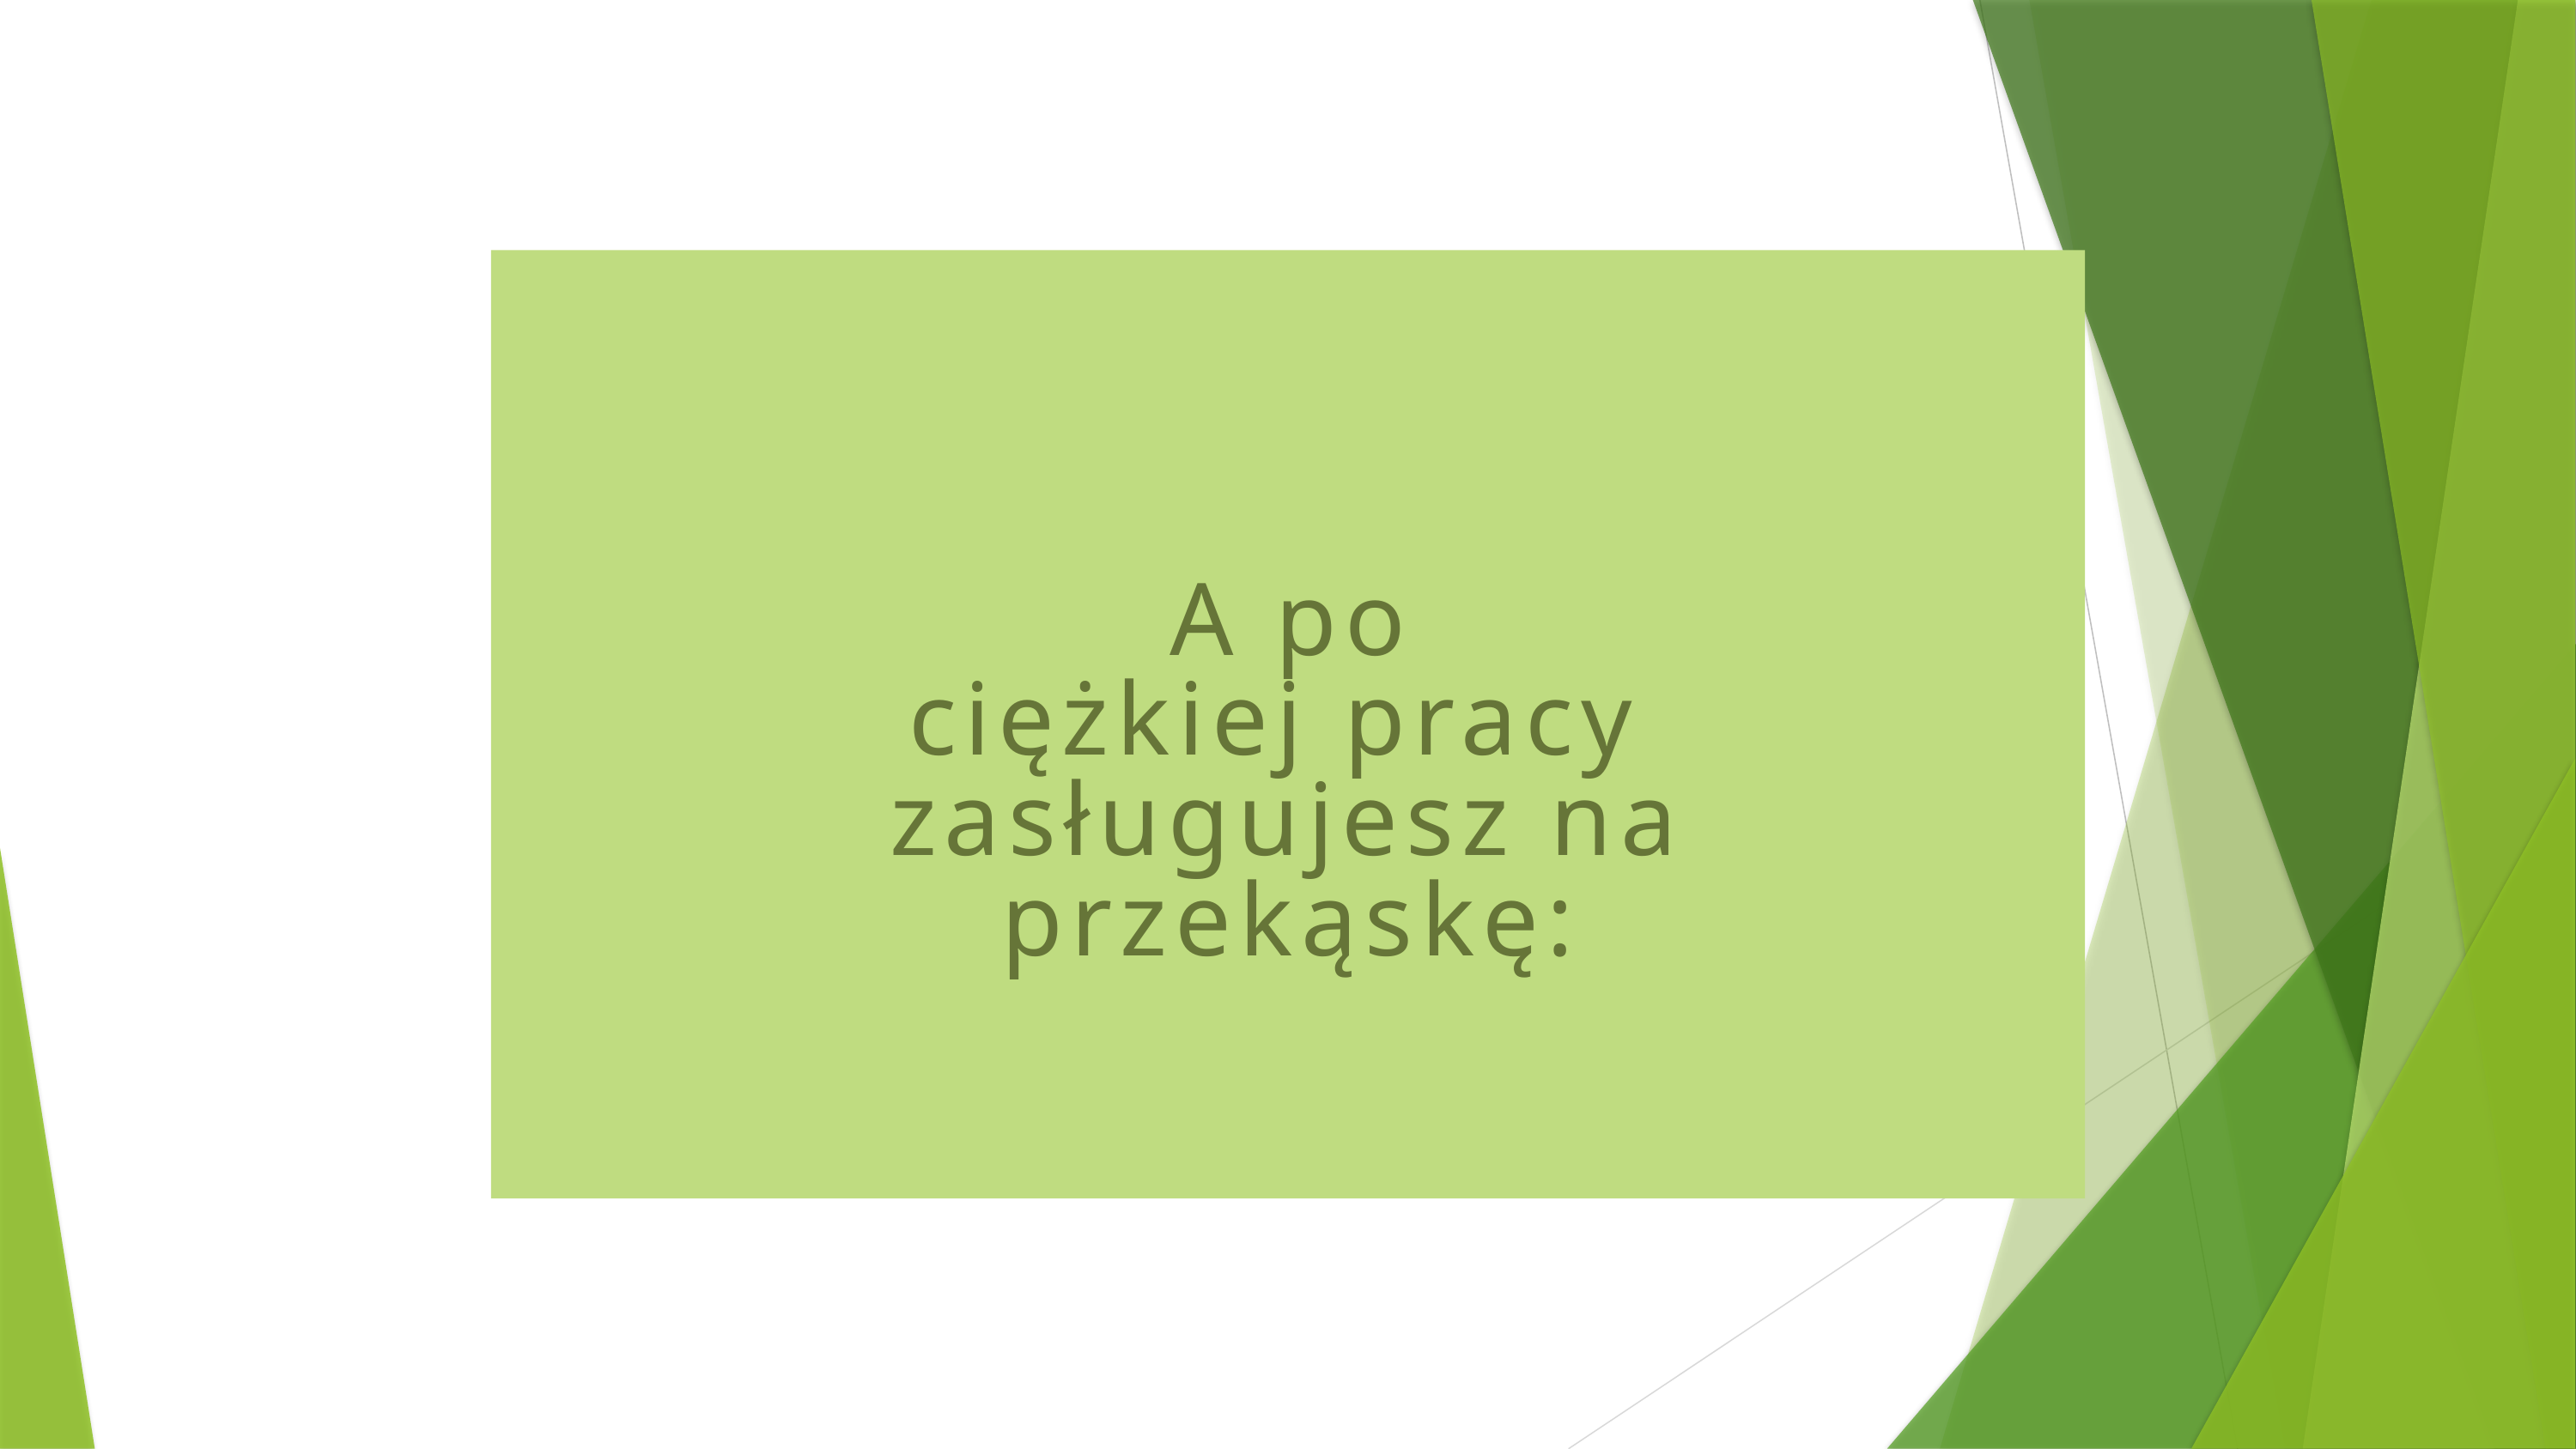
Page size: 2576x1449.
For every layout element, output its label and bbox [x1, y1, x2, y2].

text_box [628, 431, 1948, 1018]
text_box [490, 250, 2086, 1199]
